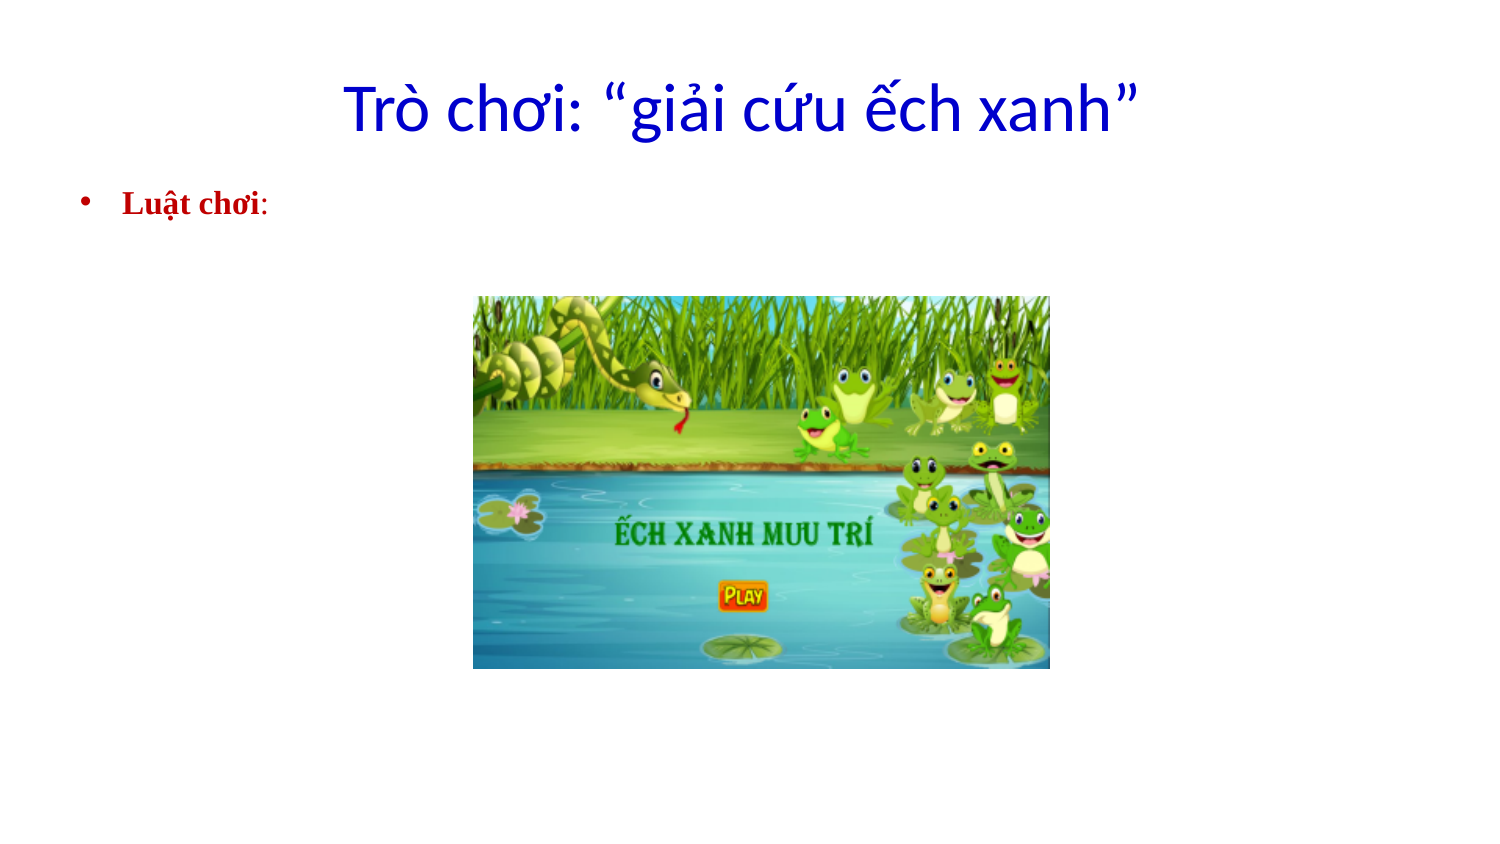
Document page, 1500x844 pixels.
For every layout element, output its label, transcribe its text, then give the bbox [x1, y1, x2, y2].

picture [472, 296, 1050, 669]
title Trò chơi: “giải cứu ếch xanh” [75, 33, 1425, 167]
list Luật chơi: [68, 167, 1455, 323]
